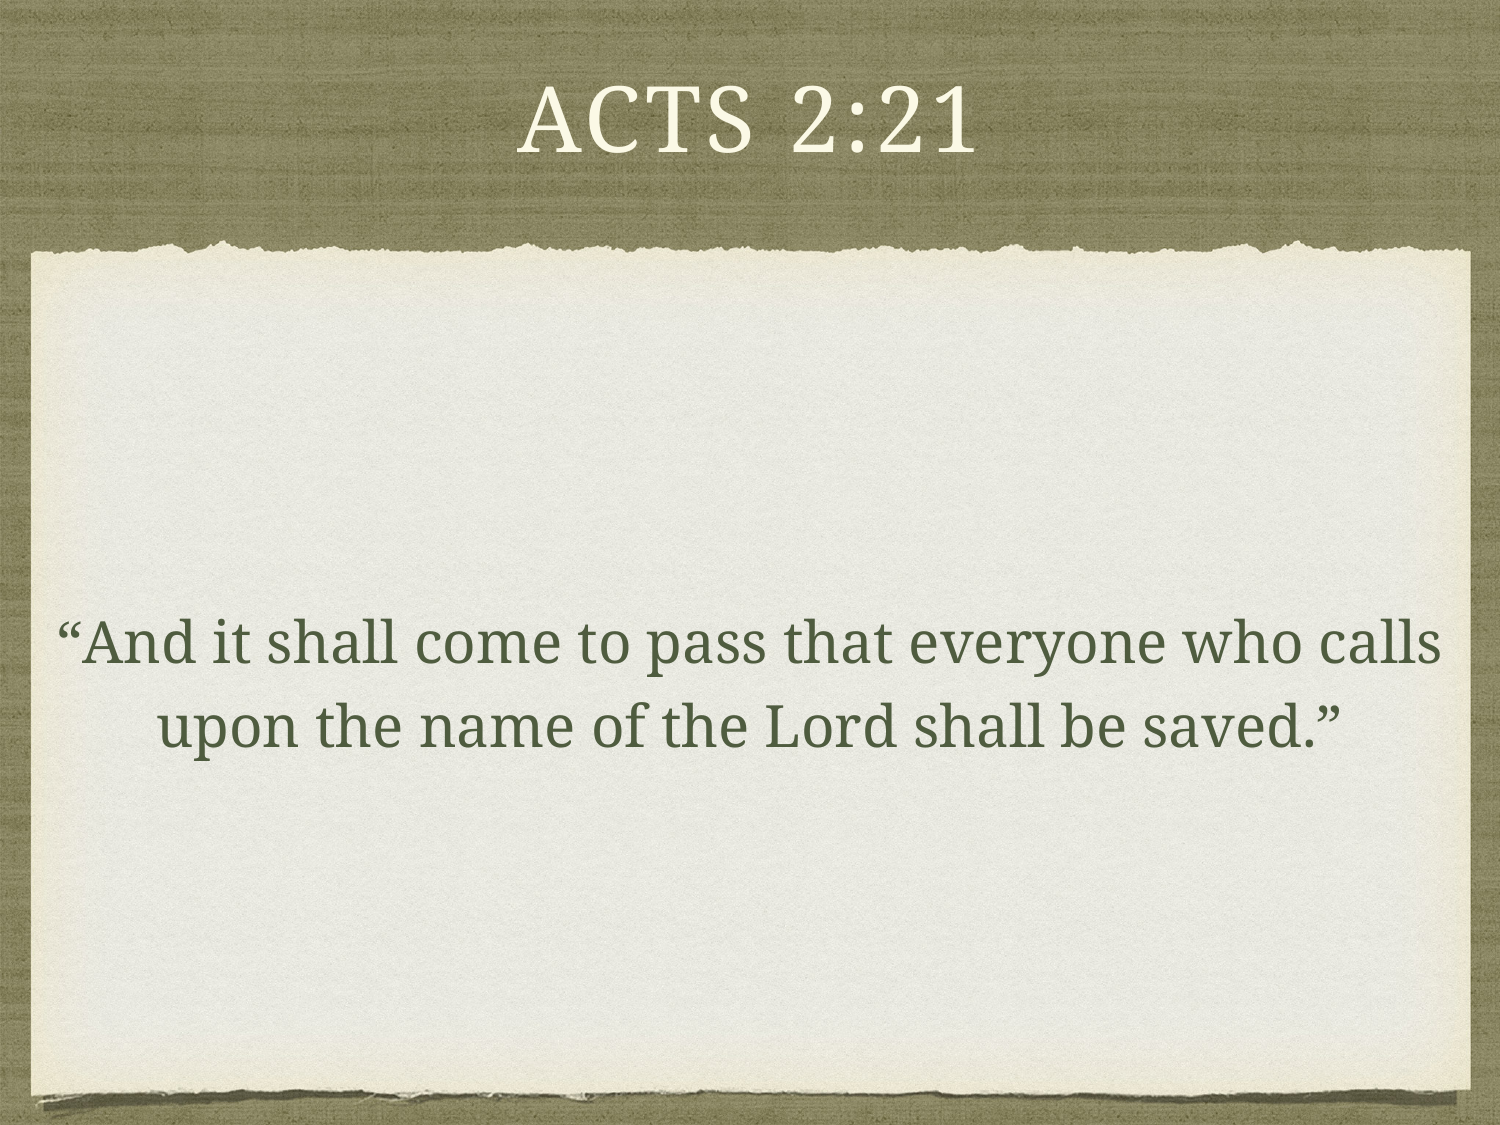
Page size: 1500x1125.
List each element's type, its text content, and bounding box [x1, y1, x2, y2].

list “And it shall come to pass that everyone who calls upon the name of the Lord shall be saved.” [47, 261, 1453, 1089]
picture [0, 0, 1500, 1125]
title acts 2:21 [94, 5, 1406, 241]
